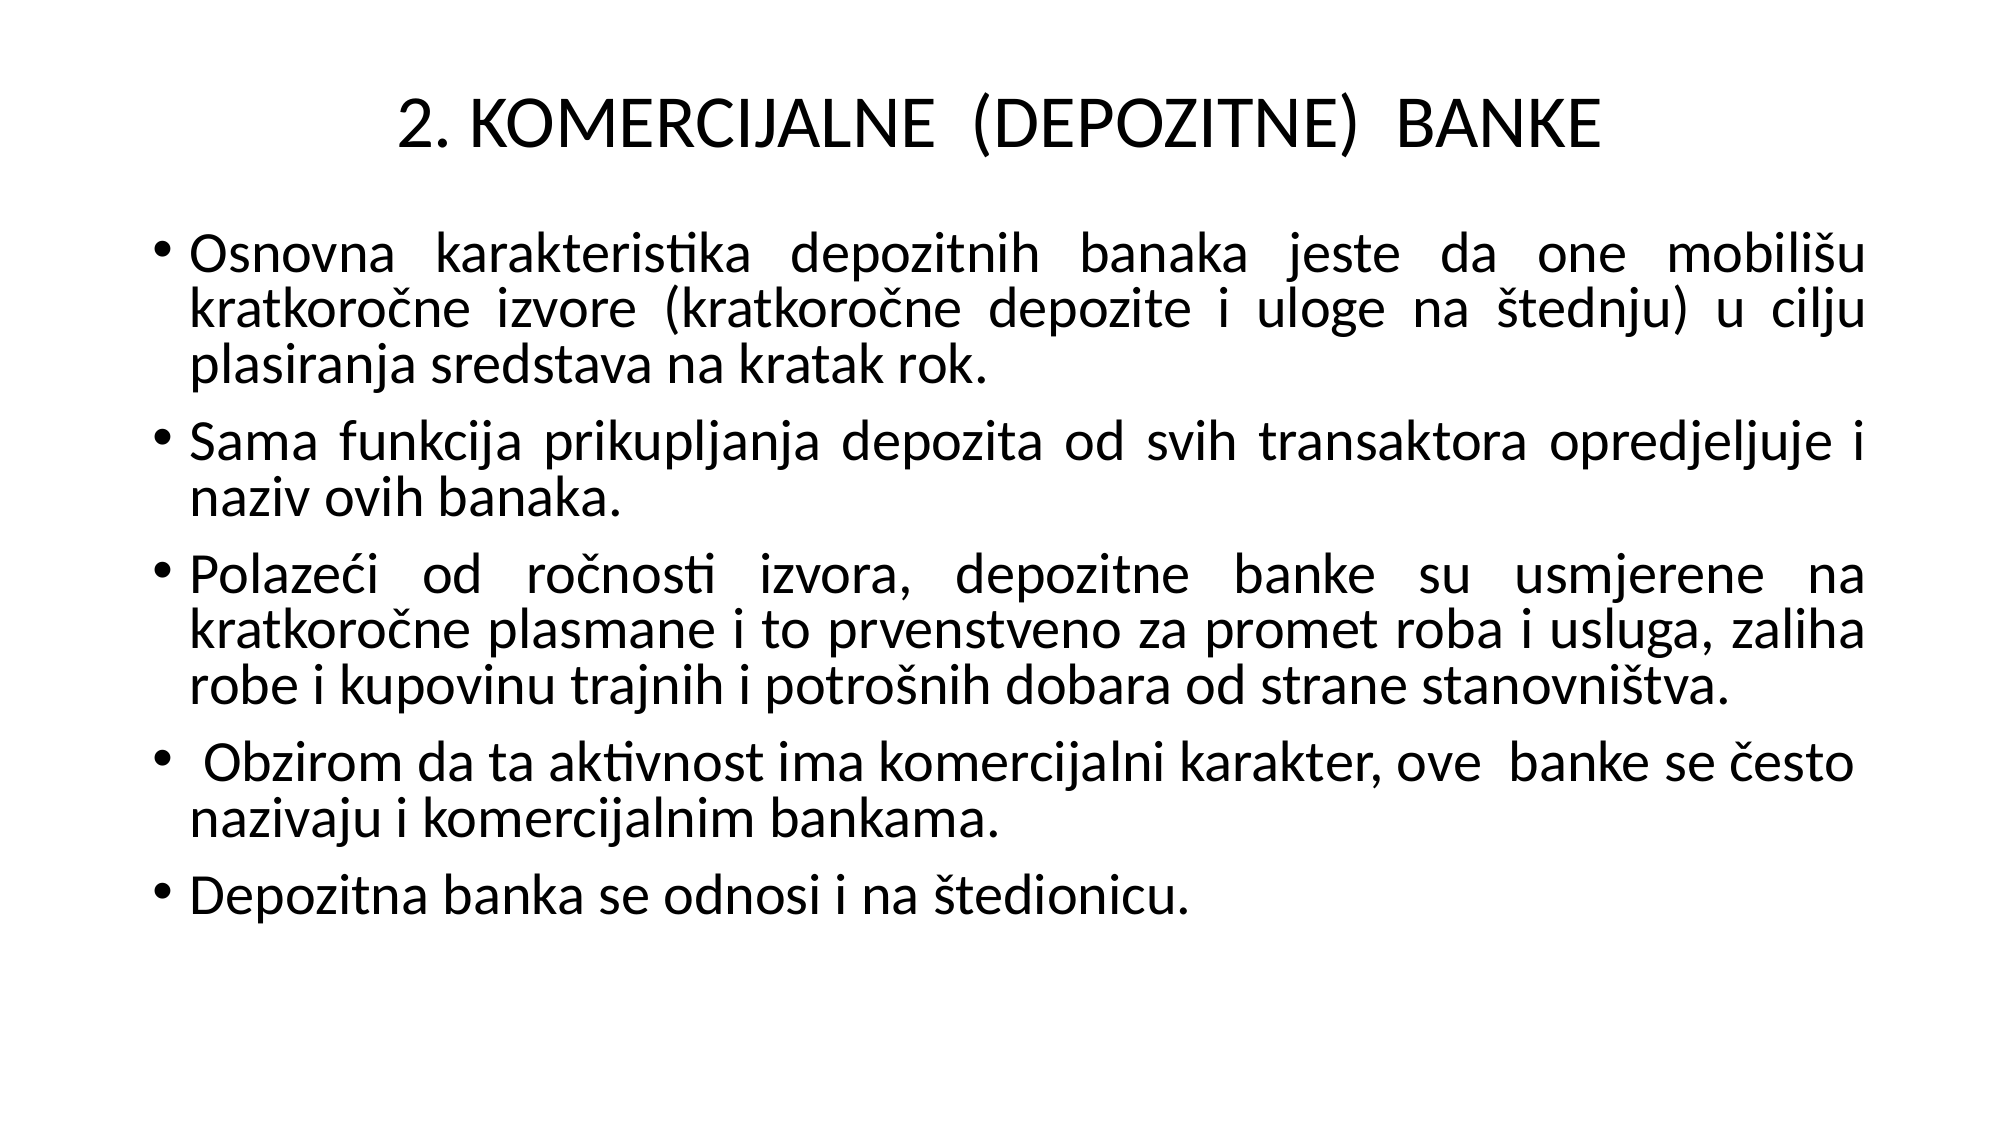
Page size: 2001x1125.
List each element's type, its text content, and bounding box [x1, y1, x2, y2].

title 2. KOMERCIJALNE (DEPOZITNE) BANKE [137, 59, 1863, 186]
list Osnovna karakteristika depozitnih banaka jeste da one mobilišu kratkoročne izvore (kratkoročne depozite i uloge na štednju) u cilju plasiranja sredstava na kratak rok. Sama funkcija prikupljanja depozita od svih transaktora opredjeljuje i naziv ovih banaka. Polazeći od ročnosti izvora, depozitne banke su usmjerene na kratkoročne plasmane i to prvenstveno za promet roba i usluga, zaliha robe i kupovinu trajnih i potrošnih dobara od strane stanovništva. Obzirom da ta aktivnost ima komercijalni karakter, ove banke se često nazivaju i komercijalnim bankama. Depozitna banka se odnosi i na štedionicu. [137, 219, 1883, 987]
